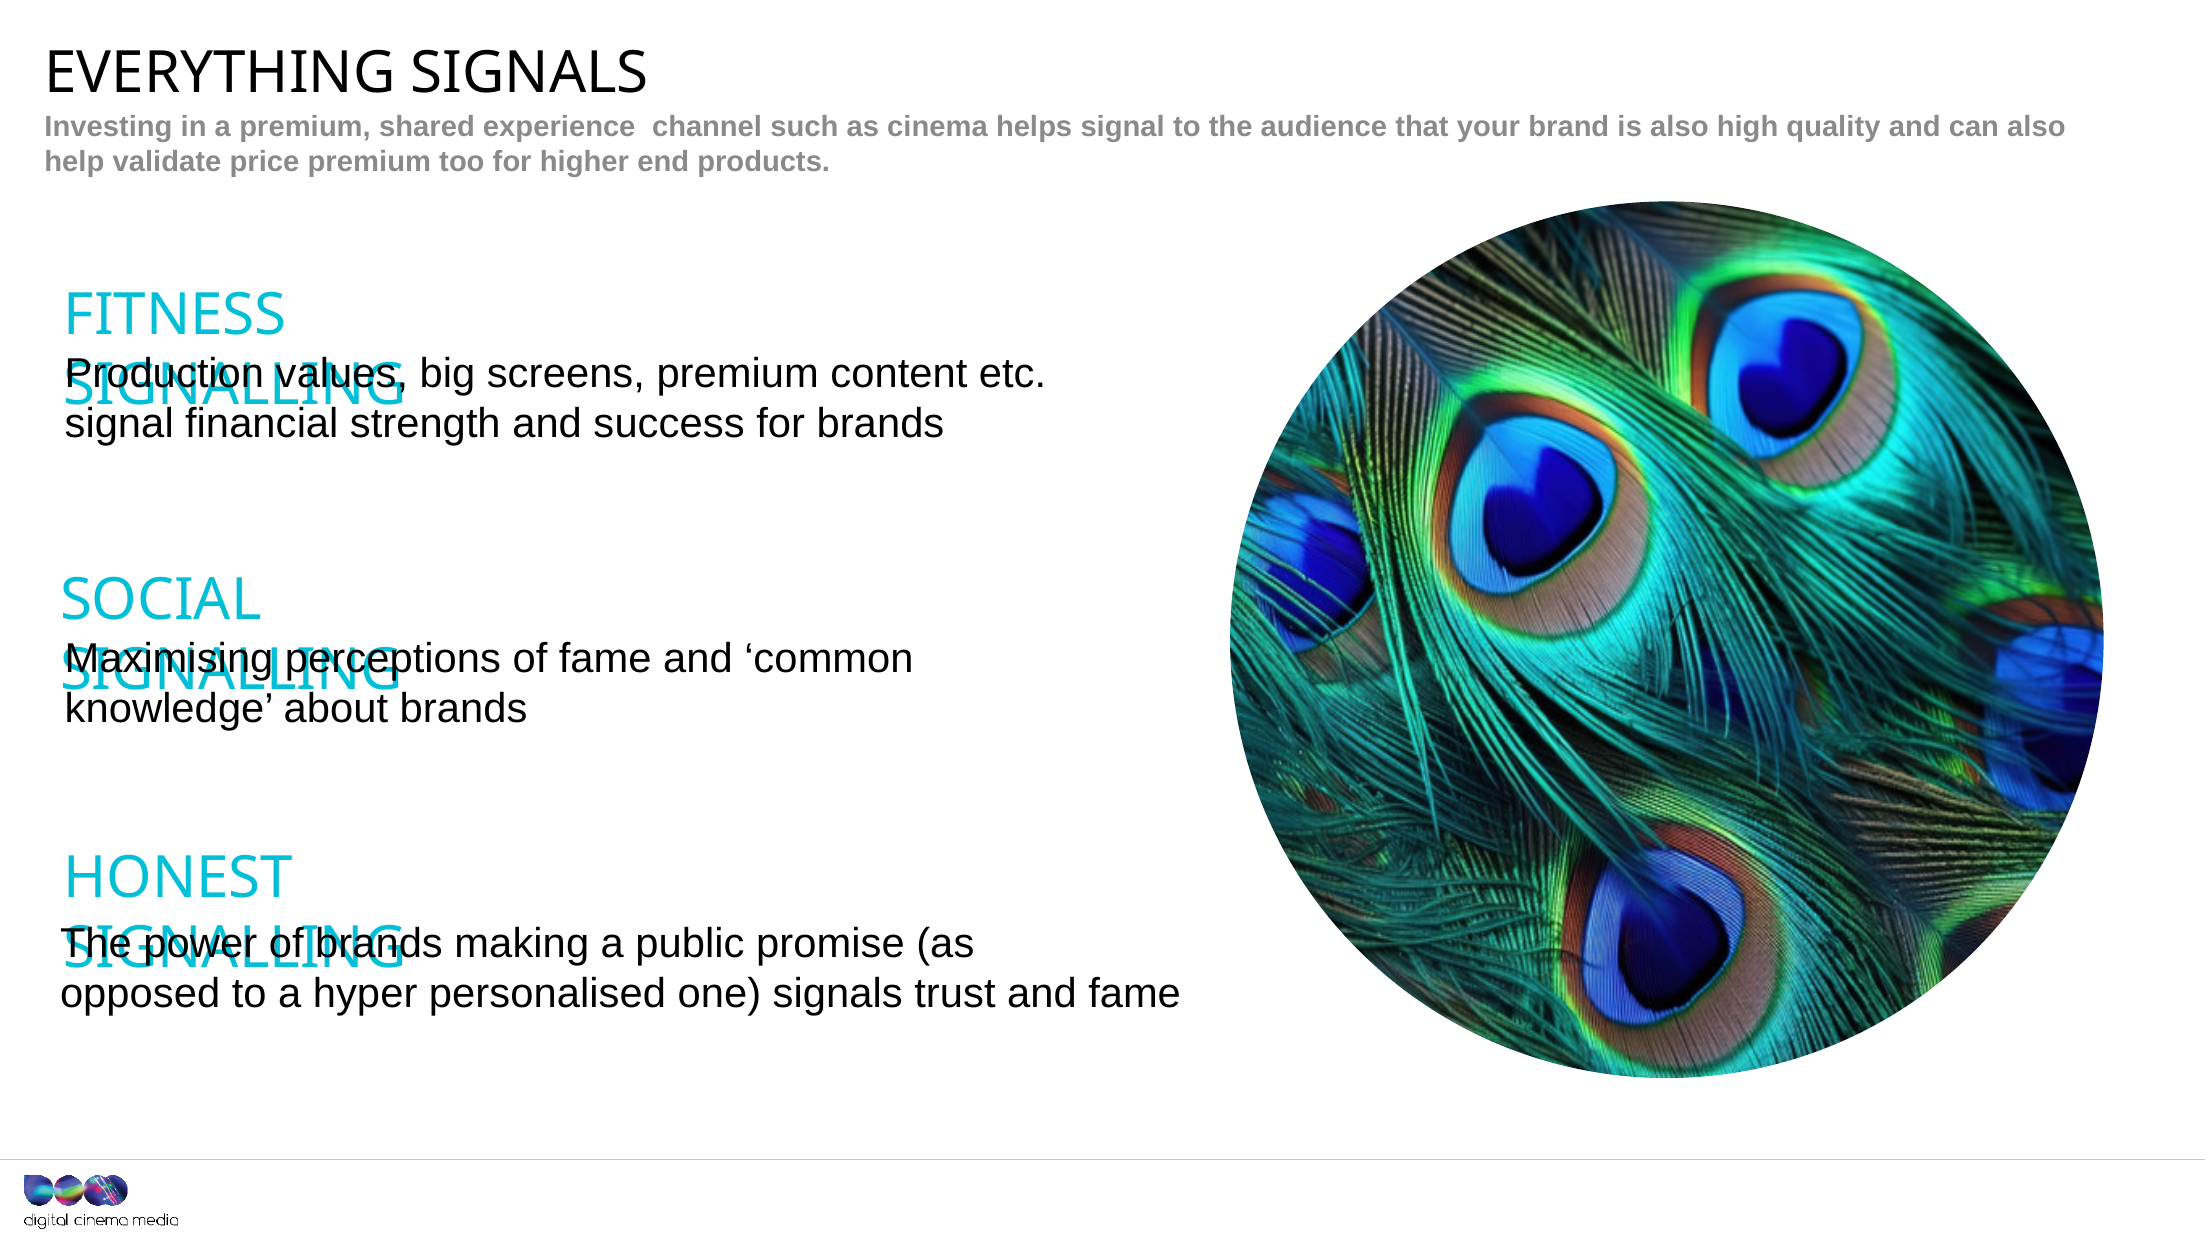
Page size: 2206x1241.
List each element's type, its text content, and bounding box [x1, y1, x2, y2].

text_box SOCIAL SIGNALLING [60, 553, 521, 709]
picture [1229, 201, 2104, 1079]
picture [24, 1175, 178, 1229]
title Everything signals [44, 44, 2081, 93]
text_box FITNESS SIGNALLING [63, 269, 547, 424]
list Investing in a premium, shared experience channel such as cinema helps signal to the audience that your brand is also high quality and can also help validate price premium too for higher end products. [44, 106, 2131, 179]
text_box Production values, big screens, premium content etc. signal financial strength and success for brands [64, 338, 1104, 506]
text_box HONEST SIGNALLING [63, 831, 539, 908]
text_box Maximising perceptions of fame and ‘common knowledge’ about brands [64, 623, 1132, 791]
text_box The power of brands making a public promise (as opposed to a hyper personalised one) signals trust and fame [60, 908, 1227, 1025]
